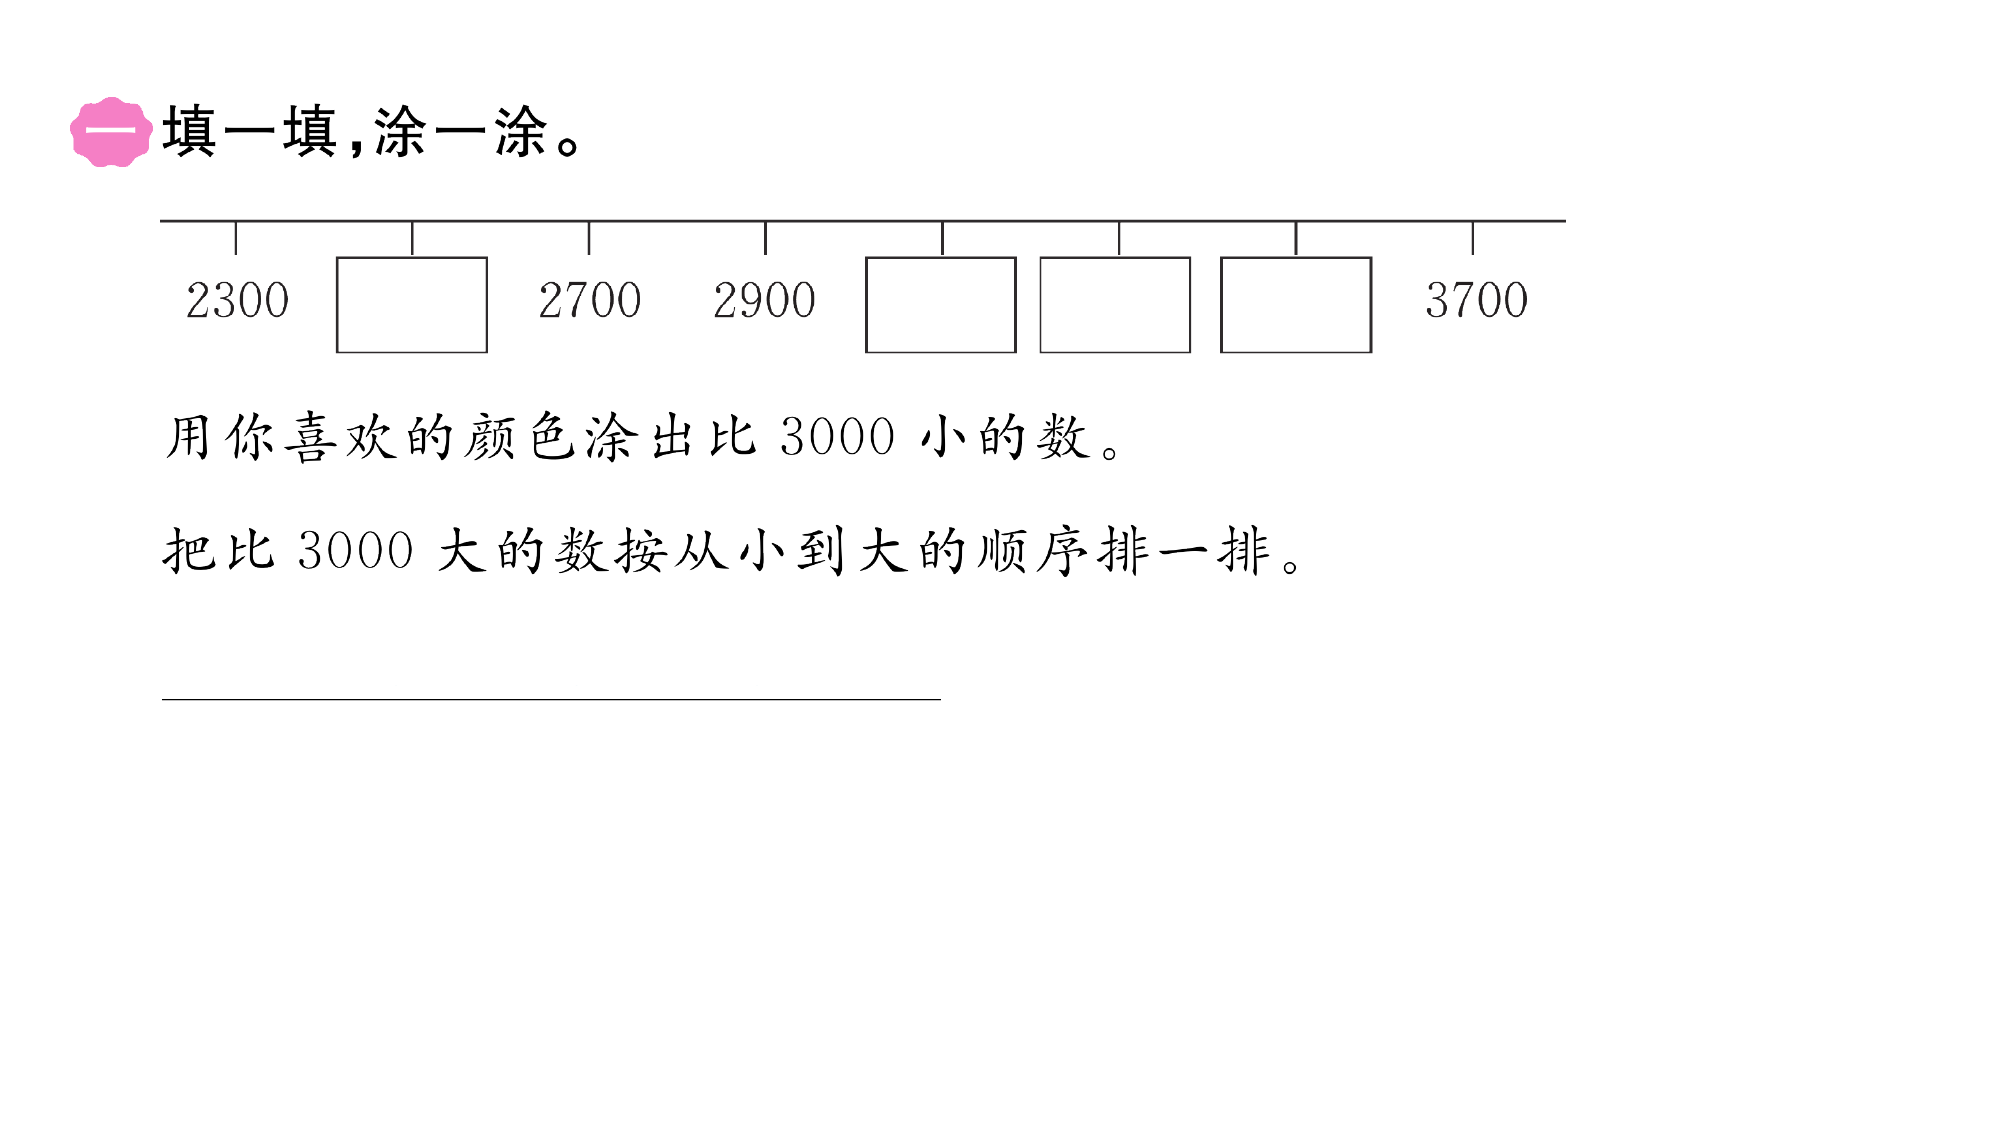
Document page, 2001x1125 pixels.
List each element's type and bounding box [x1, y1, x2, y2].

picture [66, 78, 1957, 728]
